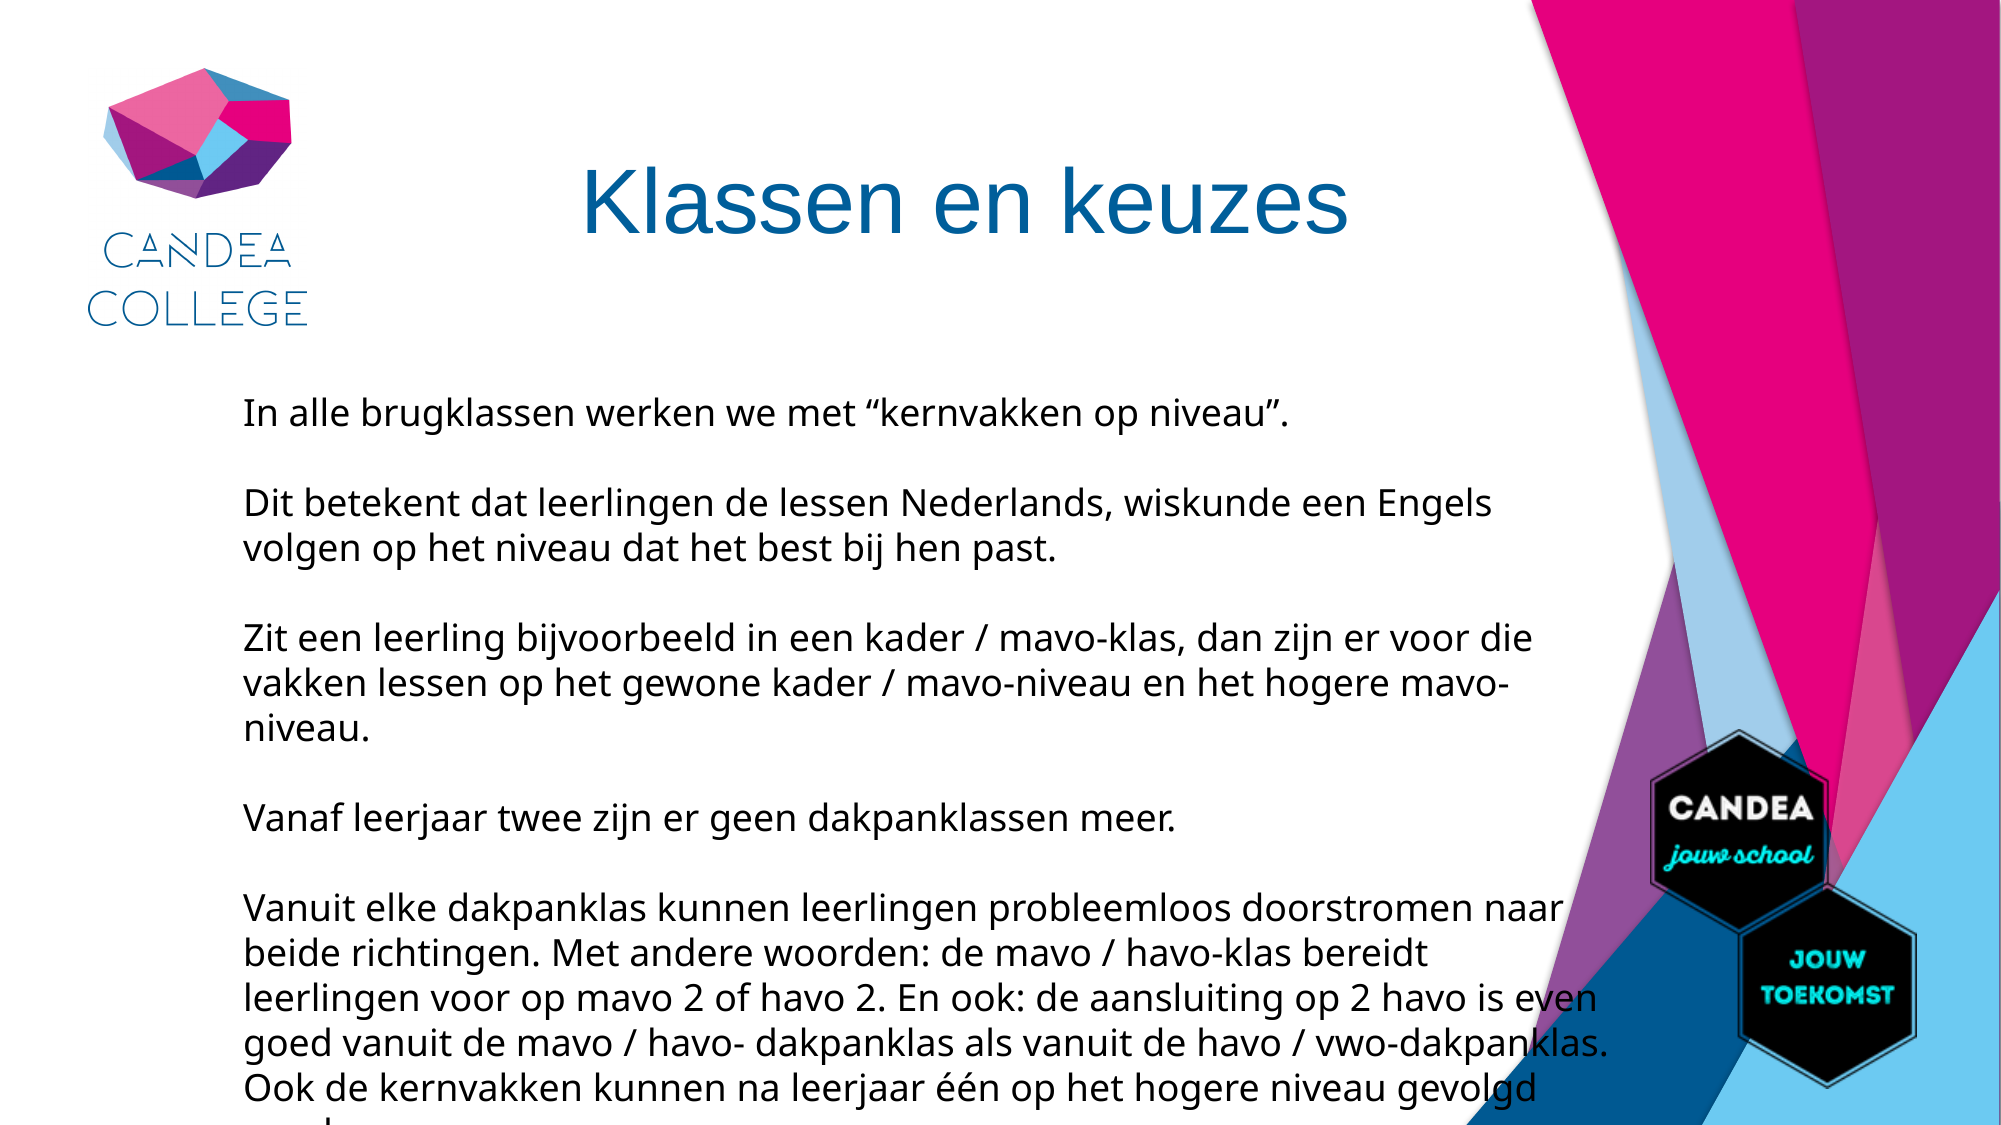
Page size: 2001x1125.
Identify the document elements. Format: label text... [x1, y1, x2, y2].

text_box Klassen en keuzes [565, 134, 1726, 259]
picture [1650, 728, 1917, 1090]
picture [87, 68, 308, 327]
text_box In alle brugklassen werken we met “kernvakken op niveau”. Dit betekent dat leerlingen de lessen Nederlands, wiskunde een Engels volgen op het niveau dat het best bij hen past. Zit een leerling bijvoorbeeld in een kader / mavo-klas, dan zijn er voor die vakken lessen op het gewone kader / mavo-niveau en het hogere mavo-niveau. Vanaf leerjaar twee zijn er geen dakpanklassen meer. Vanuit elke dakpanklas kunnen leerlingen probleemloos doorstromen naar beide richtingen. Met andere woorden: de mavo / havo-klas bereidt leerlingen voor op mavo 2 of havo 2. En ook: de aansluiting op 2 havo is even goed vanuit de mavo / havo- dakpanklas als vanuit de havo / vwo-dakpanklas. Ook de kernvakken kunnen na leerjaar één op het hogere niveau gevolgd worden. [228, 291, 1625, 1125]
